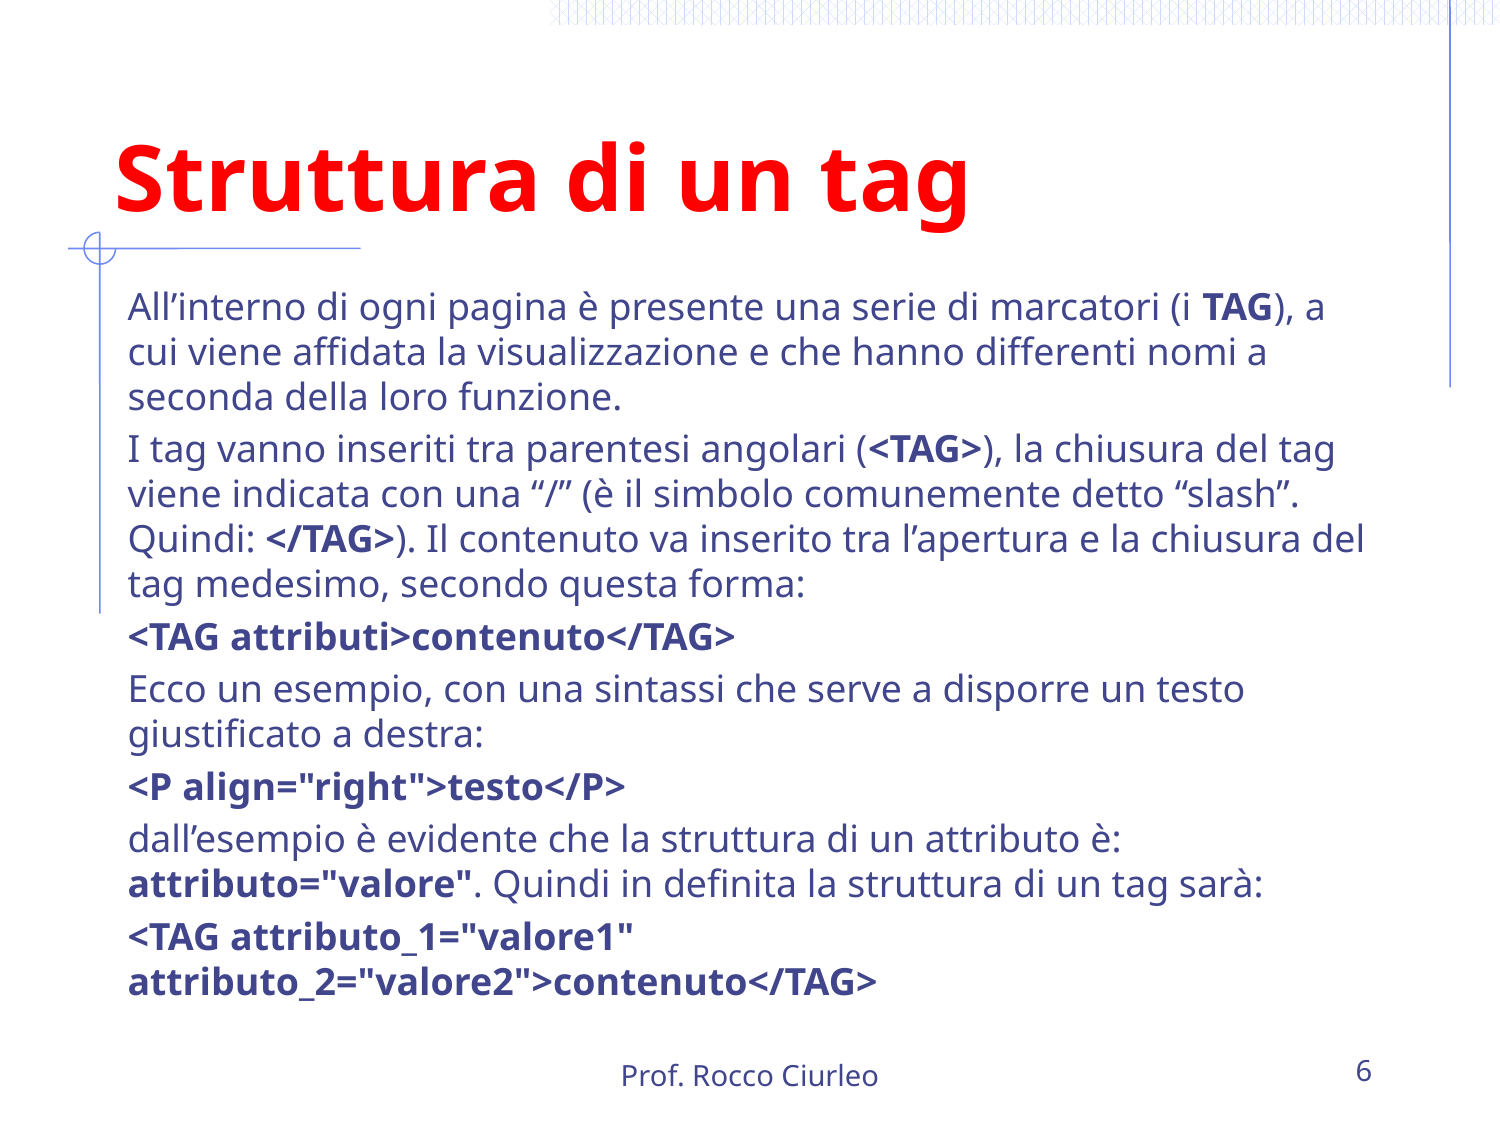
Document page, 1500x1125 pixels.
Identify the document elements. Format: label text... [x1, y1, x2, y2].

title Struttura di un tag [99, 112, 1376, 238]
list All’interno di ogni pagina è presente una serie di marcatori (i TAG), a cui viene affidata la visualizzazione e che hanno differenti nomi a seconda della loro funzione. I tag vanno inseriti tra parentesi angolari (<TAG>), la chiusura del tag viene indicata con una “/” (è il simbolo comunemente detto “slash”. Quindi: </TAG>). Il contenuto va inserito tra l’apertura e la chiusura del tag medesimo, secondo questa forma: <TAG attributi>contenuto</TAG> Ecco un esempio, con una sintassi che serve a disporre un testo giustificato a destra: <P align="right">testo</P> dall’esempio è evidente che la struttura di un attributo è: attributo="valore". Quindi in definita la struttura di un tag sarà: <TAG attributo_1="valore1" attributo_2="valore2">contenuto</TAG> [112, 274, 1388, 1001]
footer Prof. Rocco Ciurleo [512, 1024, 988, 1101]
slide_number 6 [1074, 1024, 1388, 1101]
